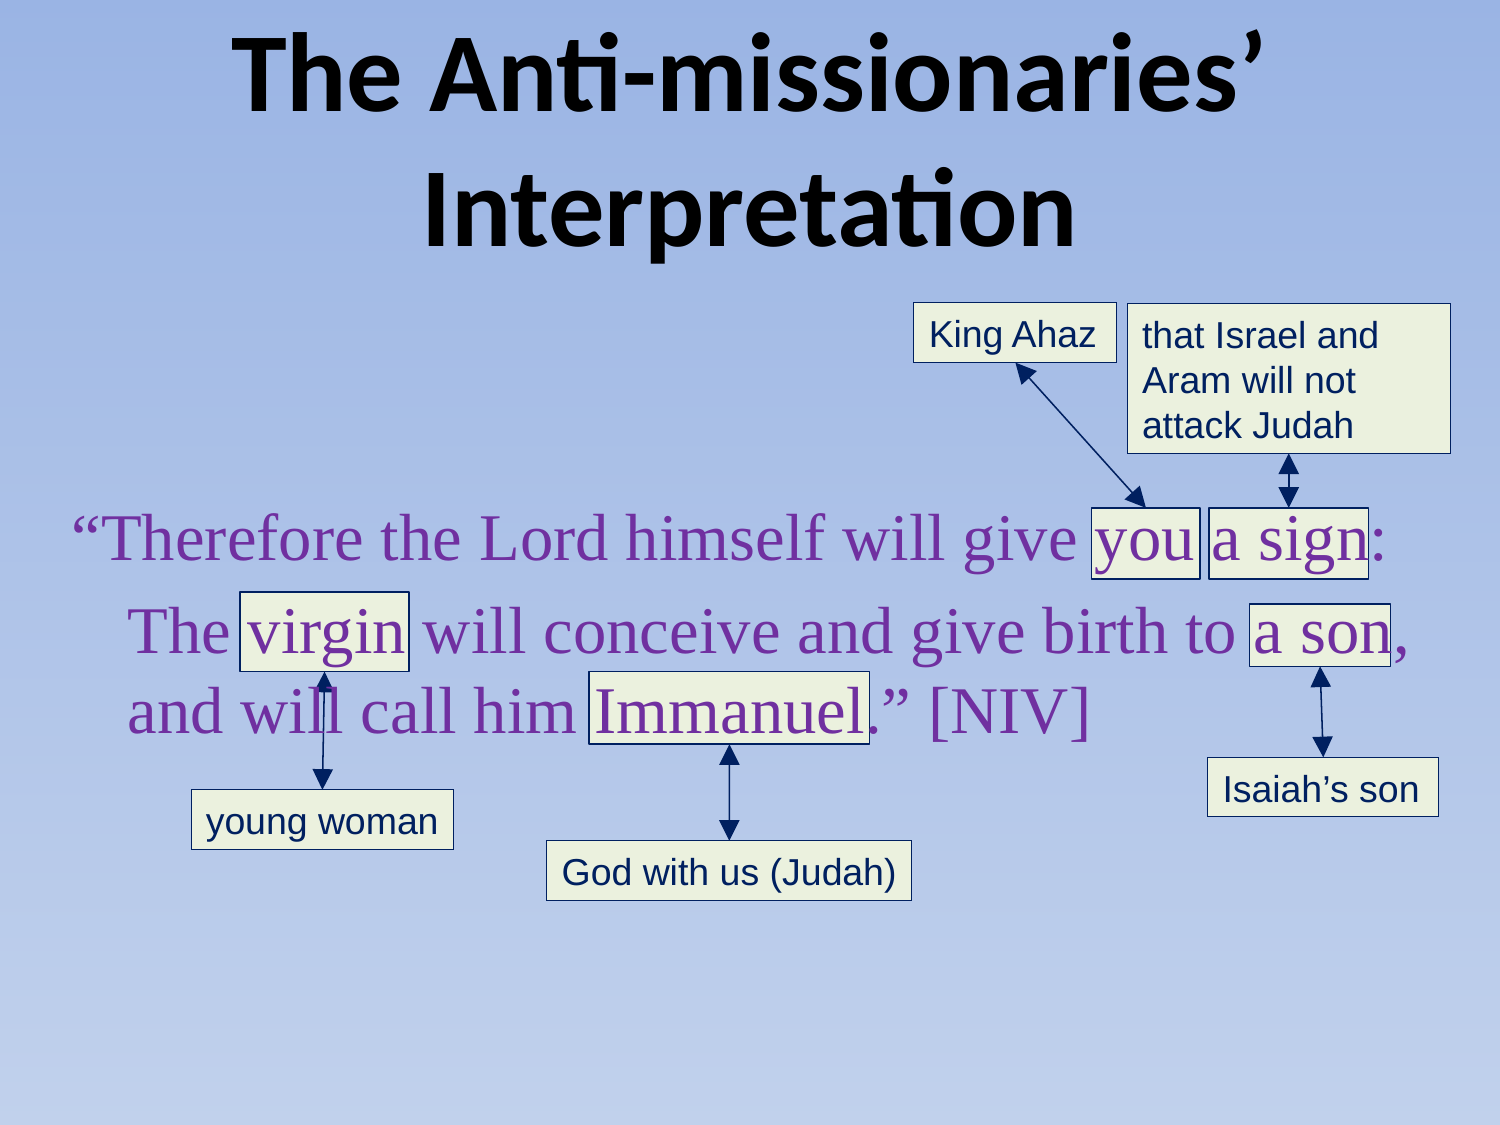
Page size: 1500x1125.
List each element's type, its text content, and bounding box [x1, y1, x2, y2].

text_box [189, 591, 456, 851]
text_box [544, 671, 915, 902]
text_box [1201, 303, 1451, 580]
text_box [1207, 603, 1440, 819]
list “Therefore the Lord himself will give you a sign: The virgin will conceive and give birth to a son, and will call him Immanuel.” [NIV] [56, 485, 1444, 745]
title The Anti-missionaries’ Interpretation [0, 0, 1500, 269]
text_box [913, 302, 1201, 580]
